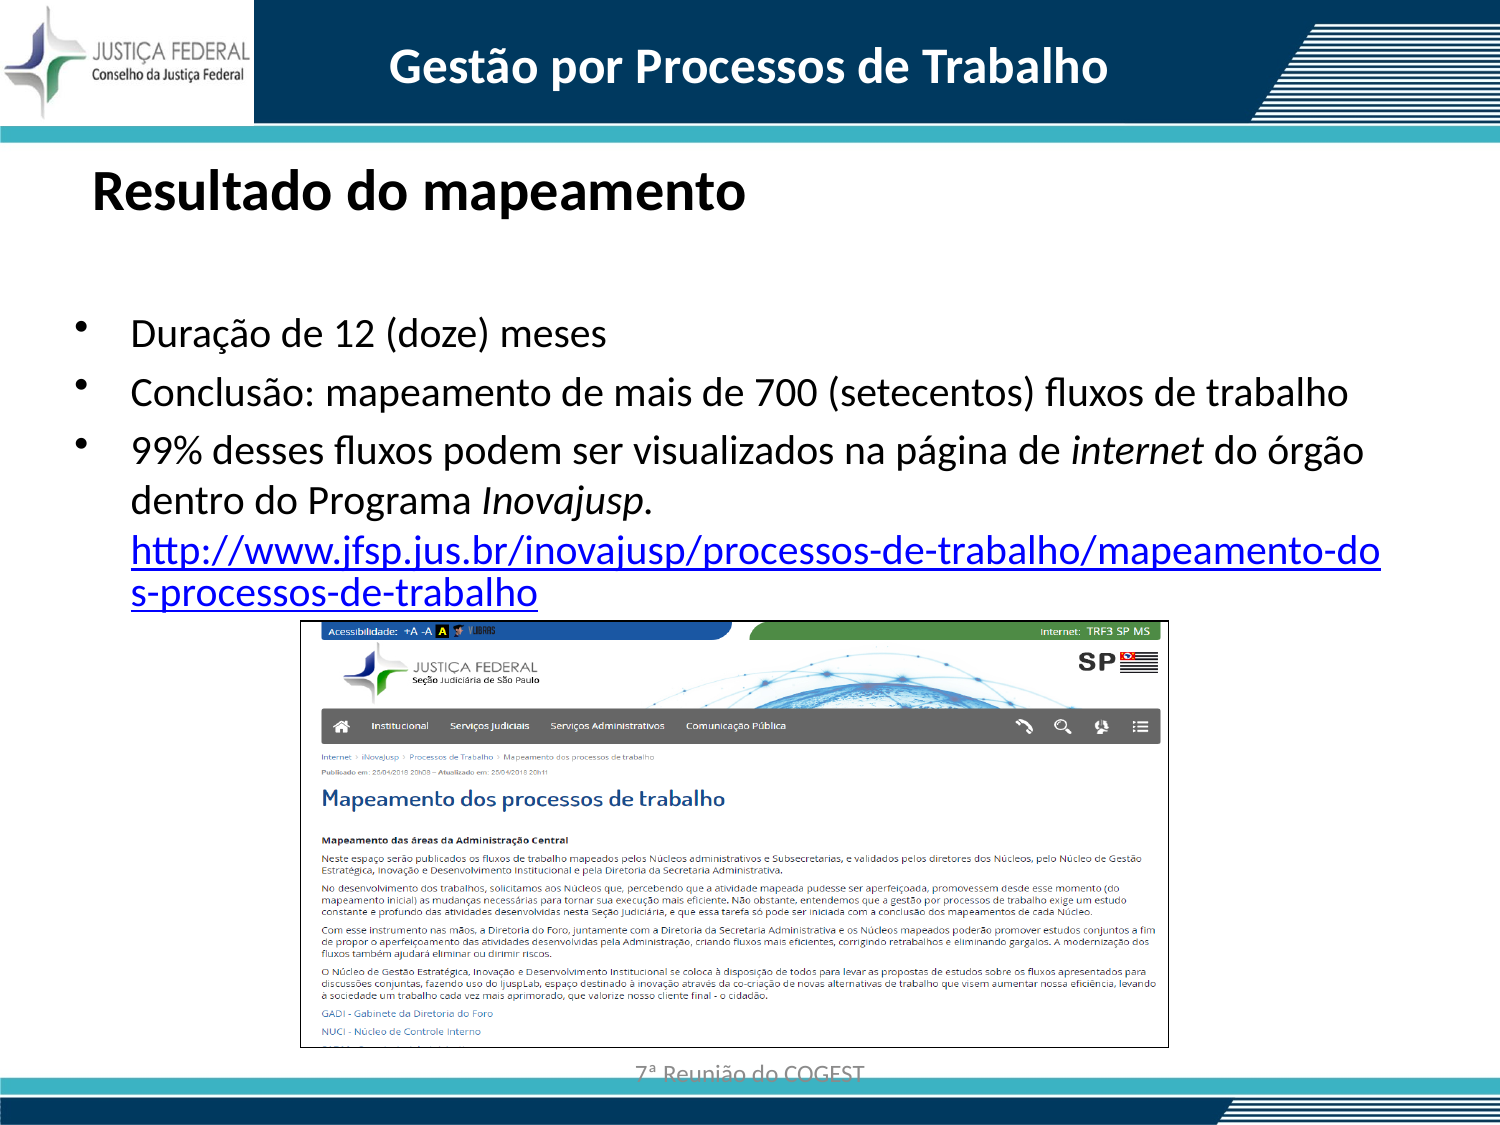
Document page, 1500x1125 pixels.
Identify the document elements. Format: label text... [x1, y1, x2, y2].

text_box Gestão por Processos de Trabalho [259, 24, 1425, 102]
title Resultado do mapeamento [41, 129, 798, 245]
picture [0, 0, 1500, 1125]
footer 7ª Reunião do COGEST [512, 1056, 988, 1103]
list Duração de 12 (doze) meses Conclusão: mapeamento de mais de 700 (setecentos) fluxos de trabalho 99% desses fluxos podem ser visualizados na página de internet do órgão dentro do Programa Inovajusp. http://www.jfsp.jus.br/inovajusp/processos-de-trabalho/mapeamento-dos-processos-de-trabalho [57, 243, 1411, 637]
